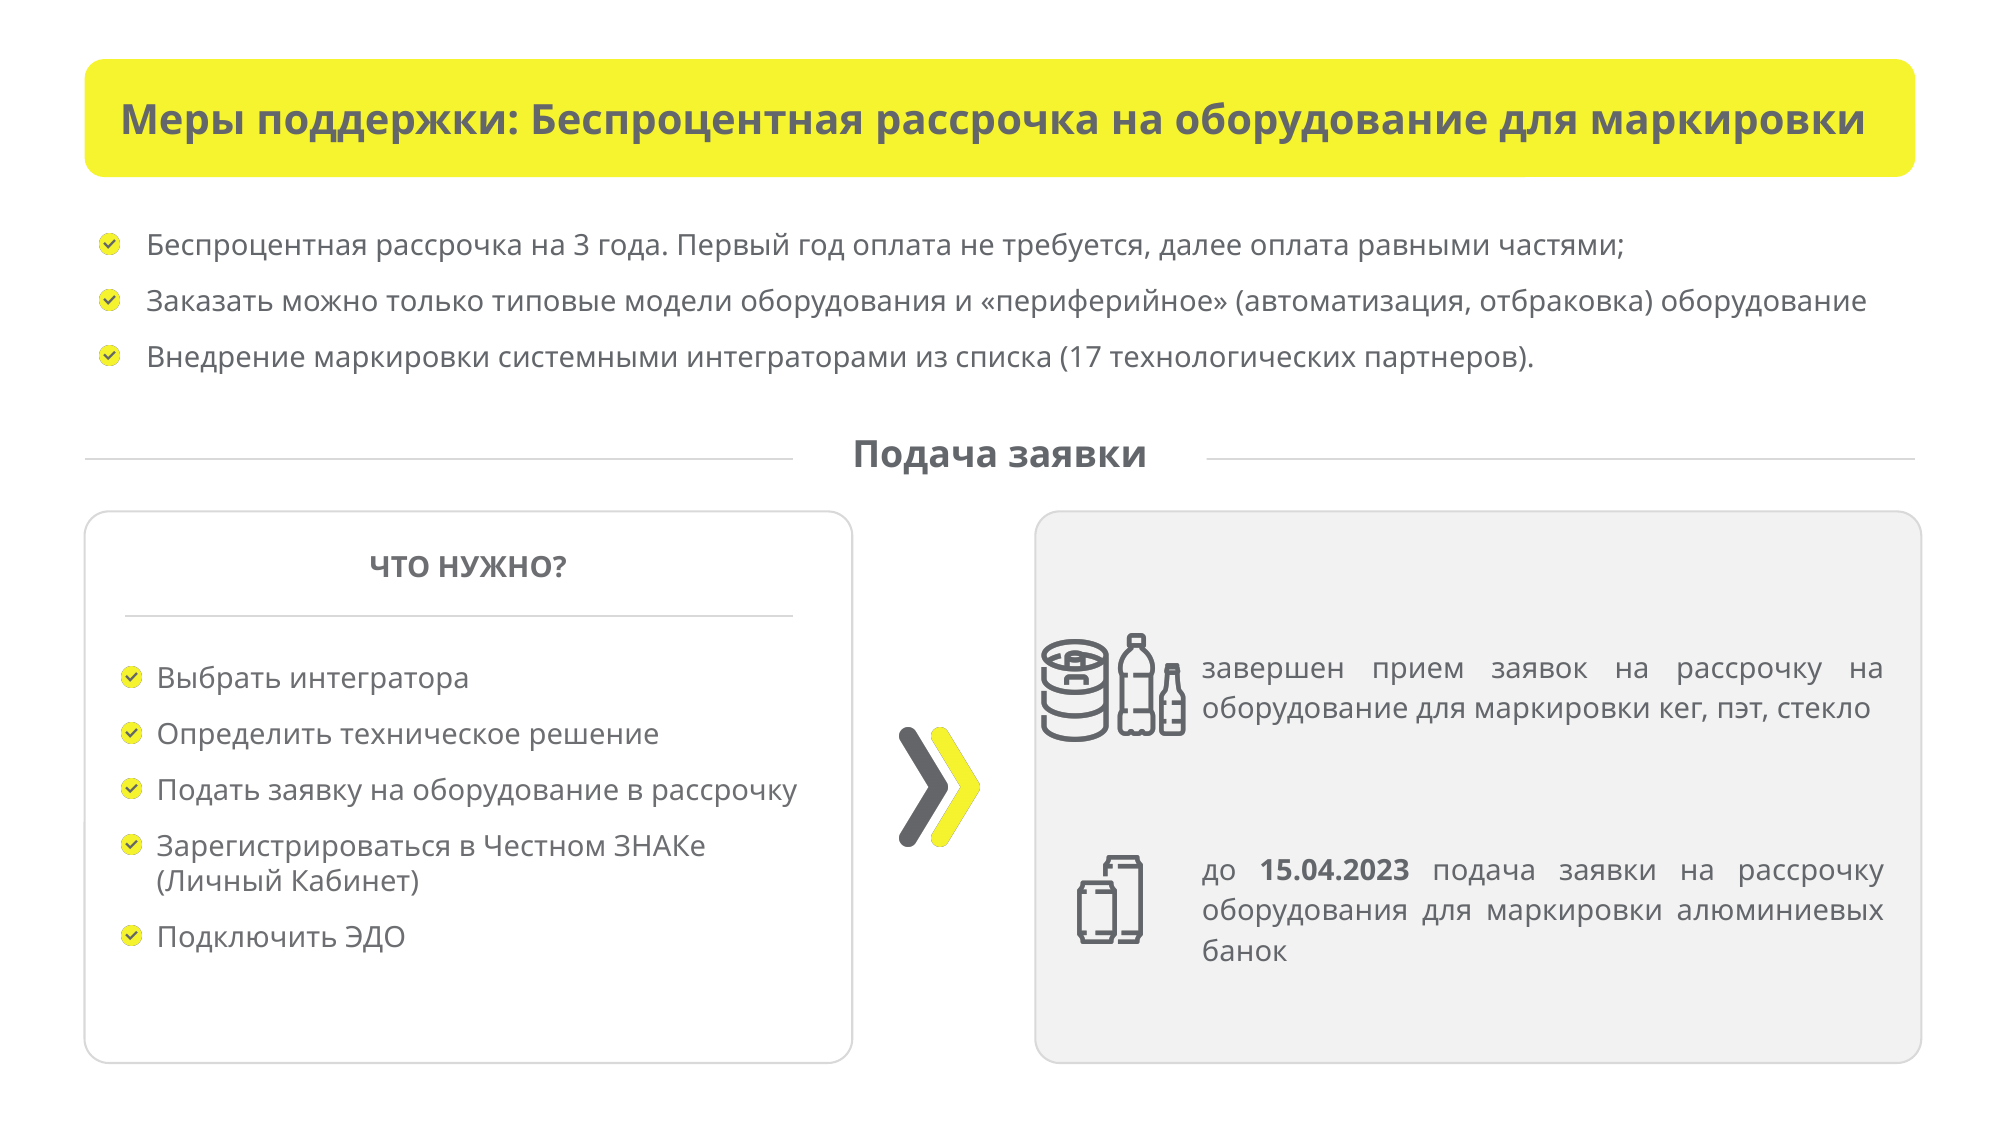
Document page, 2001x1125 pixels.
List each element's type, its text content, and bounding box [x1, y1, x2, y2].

text_box завершен прием заявок на рассрочку на оборудование для маркировки кег, пэт, стекло до 15.04.2023 подача заявки на рассрочку оборудования для маркировки алюминиевых банок [1034, 510, 1923, 1065]
text_box Меры поддержки: Беспроцентная рассрочка на оборудование для маркировки [83, 58, 1917, 179]
text_box ЧТО НУЖНО? Выбрать интегратора Определить техническое решение Подать заявку на оборудование в рассрочку Зарегистрироваться в Честном ЗНАКе (Личный Кабинет) Подключить ЭДО [83, 510, 854, 1065]
text_box Подача заявки [793, 460, 1207, 483]
picture [121, 722, 142, 744]
picture [121, 834, 142, 855]
picture [99, 233, 120, 255]
picture [1024, 633, 1203, 742]
picture [121, 778, 142, 799]
picture [99, 345, 120, 366]
picture [1065, 855, 1155, 944]
text_box Беспроцентная рассрочка на 3 года. Первый год оплата не требуется, далее оплата равными частями; Заказать можно только типовые модели оборудования и «периферийное» (автоматизация, отбраковка) оборудование Внедрение маркировки системными интеграторами из списка (17 технологических партнеров). [84, 219, 1916, 381]
text_box Подача заявки [793, 423, 1207, 459]
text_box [899, 727, 980, 847]
picture [121, 666, 142, 688]
picture [99, 289, 120, 311]
picture [121, 925, 142, 946]
